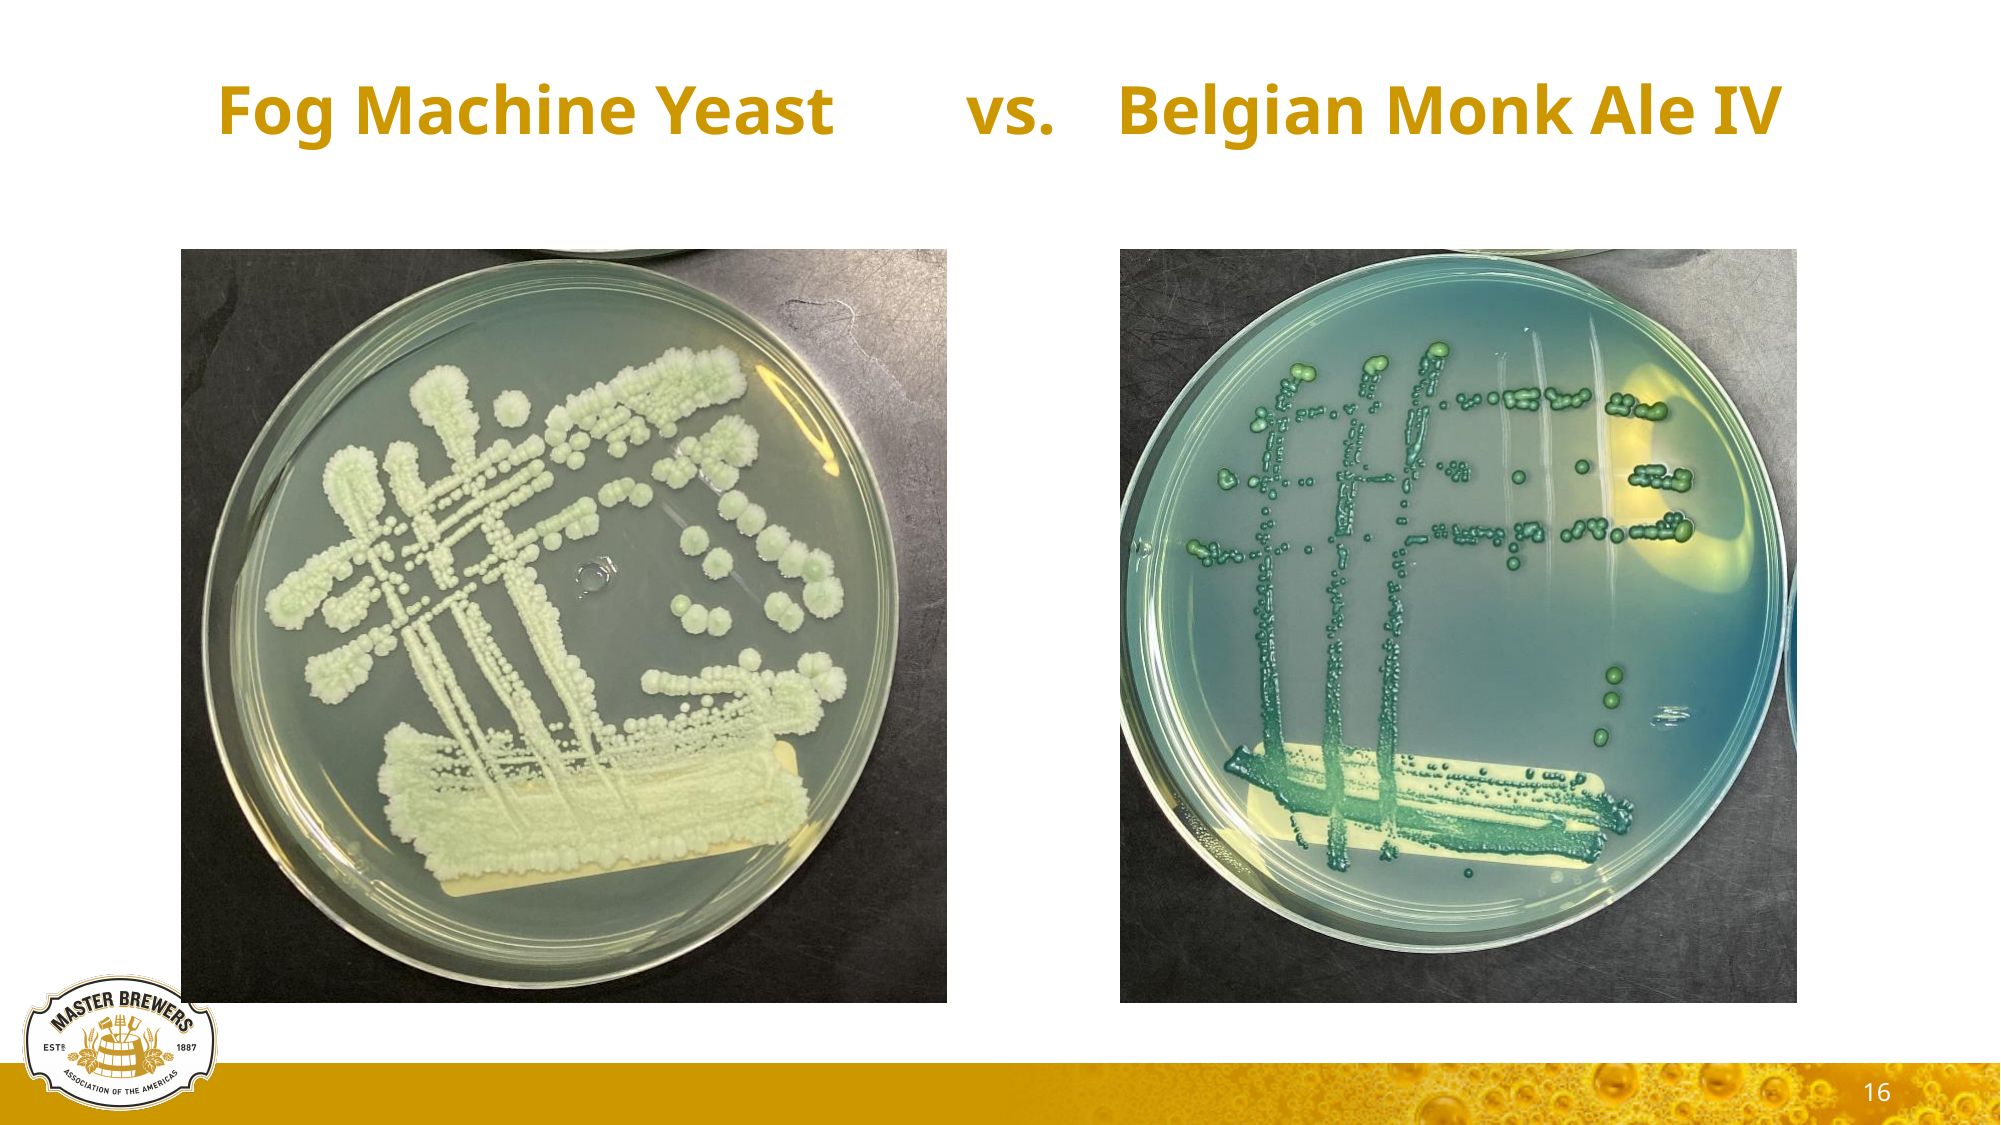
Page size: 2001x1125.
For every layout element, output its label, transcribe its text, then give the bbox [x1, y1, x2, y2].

title Fog Machine Yeast vs. Belgian Monk Ale IV [81, 69, 1919, 175]
slide_number 16 [1827, 1075, 1907, 1112]
picture [1577, 1063, 2000, 1125]
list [181, 249, 947, 1004]
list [1109, 249, 1797, 1004]
picture [22, 974, 218, 1111]
